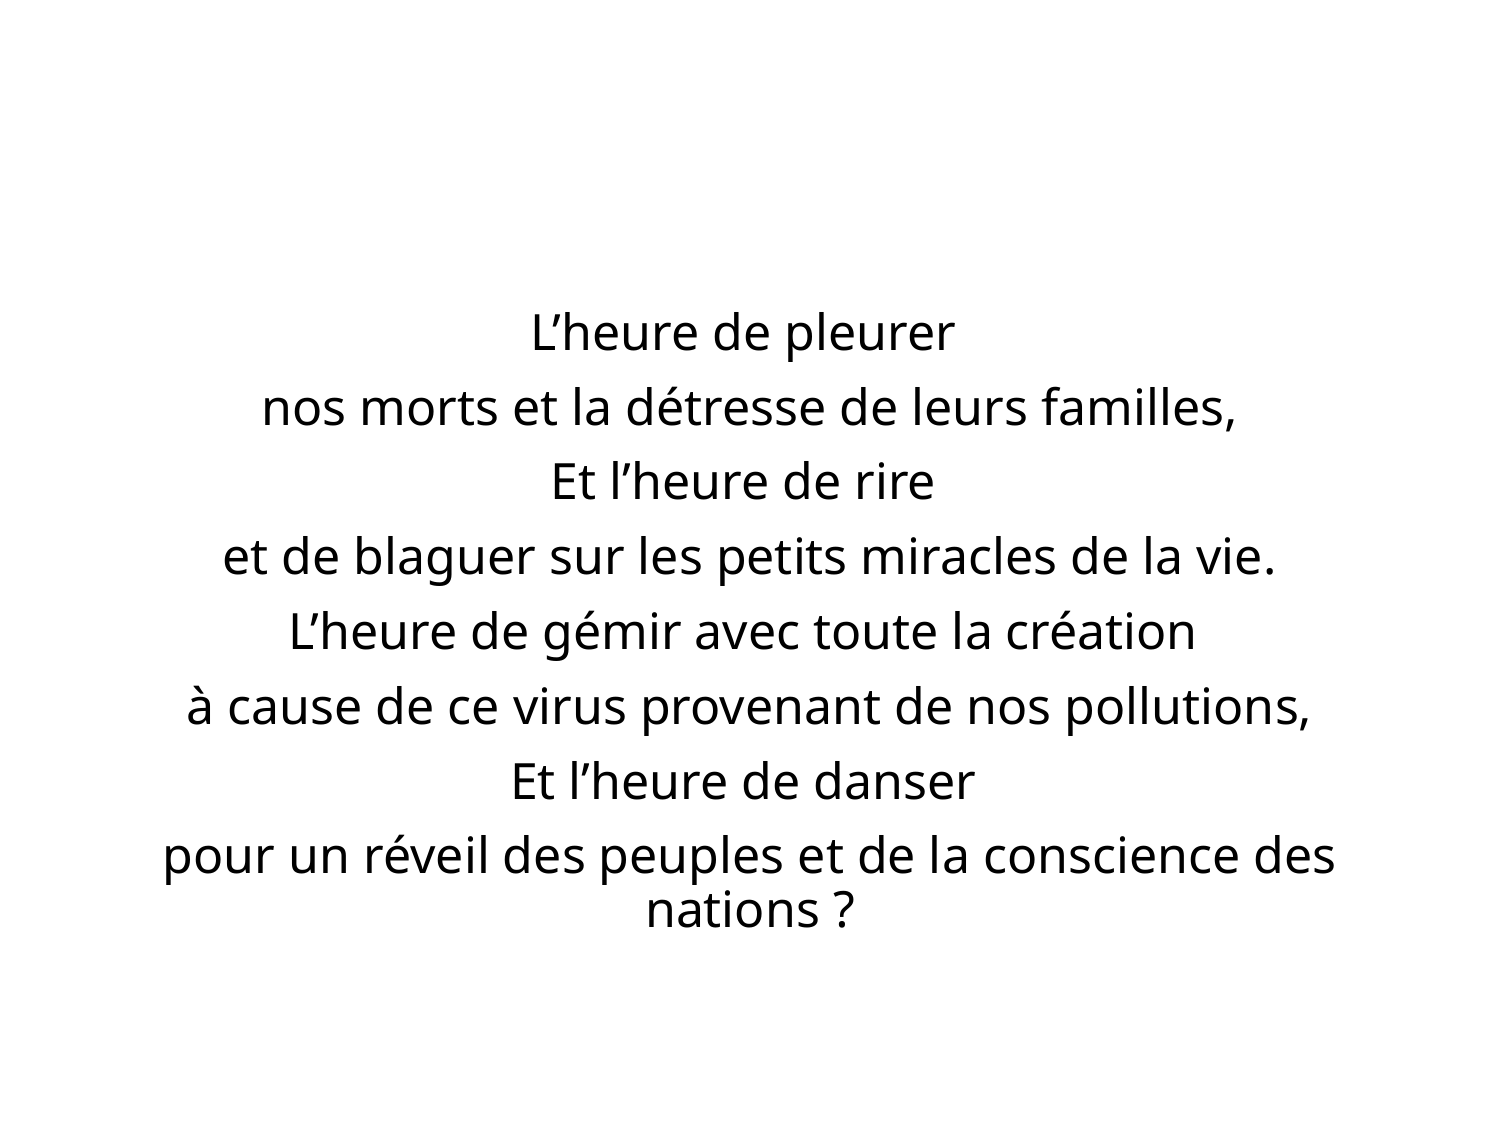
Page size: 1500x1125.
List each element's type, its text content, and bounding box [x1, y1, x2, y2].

list L’heure de pleurer nos morts et la détresse de leurs familles, Et l’heure de rire et de blaguer sur les petits miracles de la vie. L’heure de gémir avec toute la création à cause de ce virus provenant de nos pollutions, Et l’heure de danser pour un réveil des peuples et de la conscience des nations ? [103, 299, 1397, 1014]
